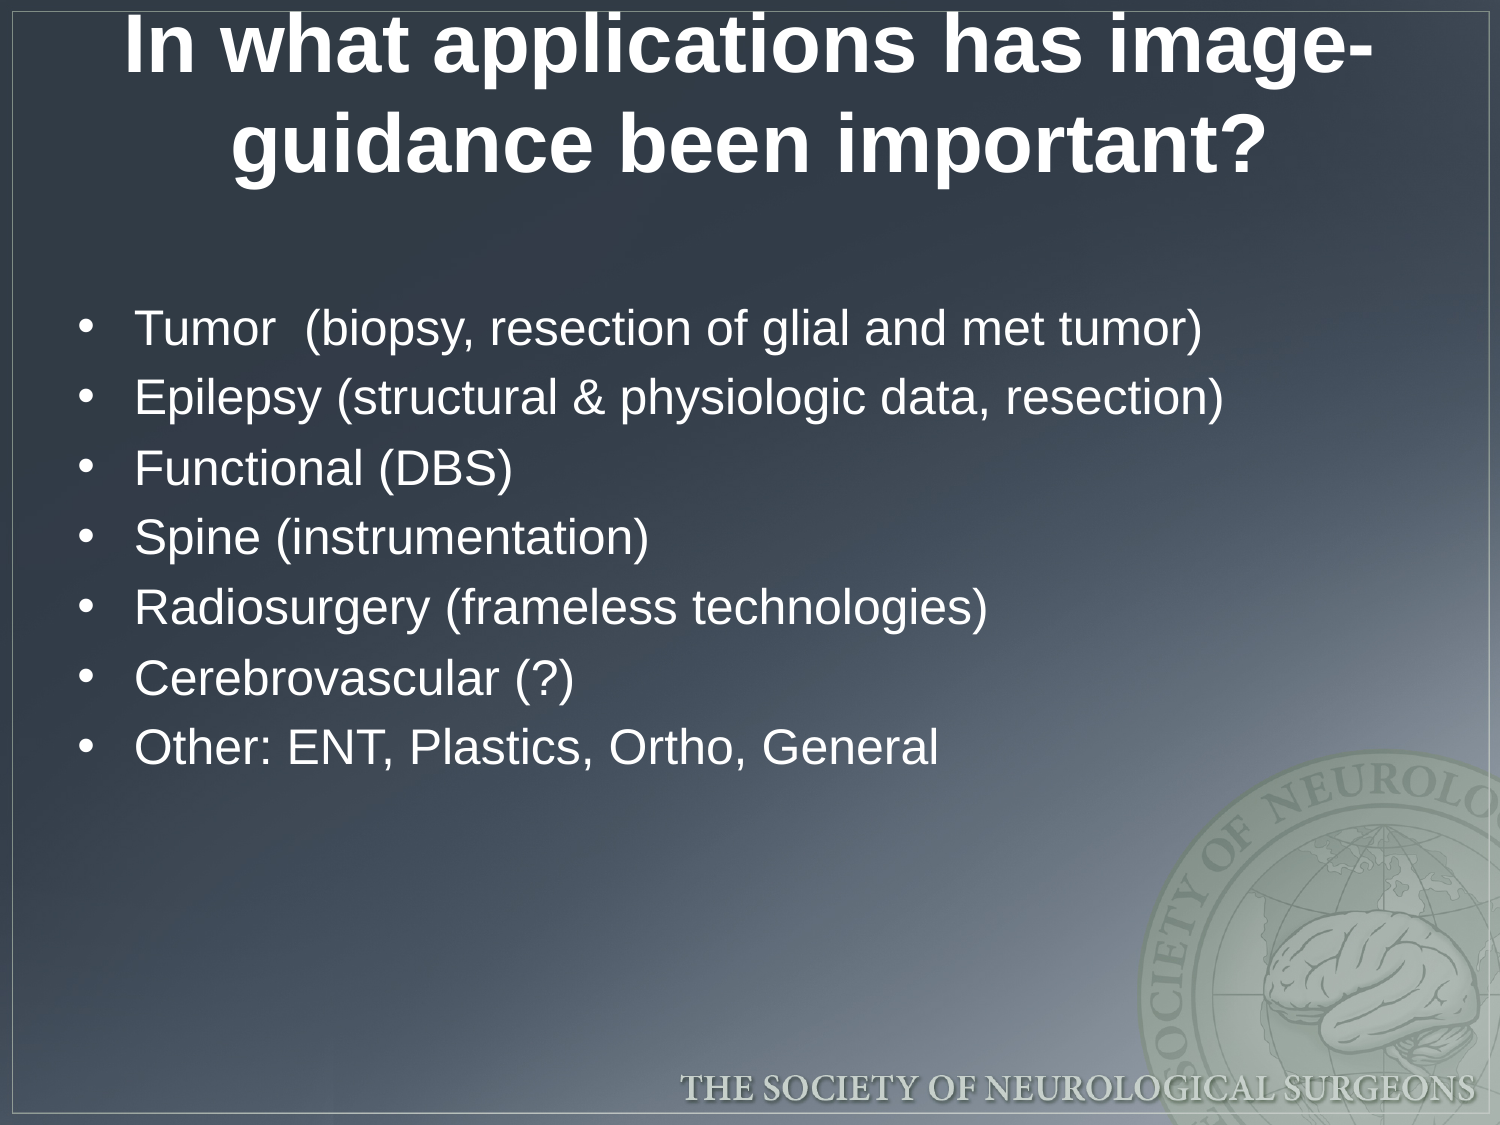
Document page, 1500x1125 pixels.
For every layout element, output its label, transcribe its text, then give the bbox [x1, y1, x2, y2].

picture [0, 0, 1500, 1125]
list Tumor (biopsy, resection of glial and met tumor) Epilepsy (structural & physiologic data, resection) Functional (DBS) Spine (instrumentation) Radiosurgery (frameless technologies) Cerebrovascular (?) Other: ENT, Plastics, Ortho, General [62, 287, 1500, 963]
title In what applications has image-guidance been important? [75, 45, 1425, 233]
